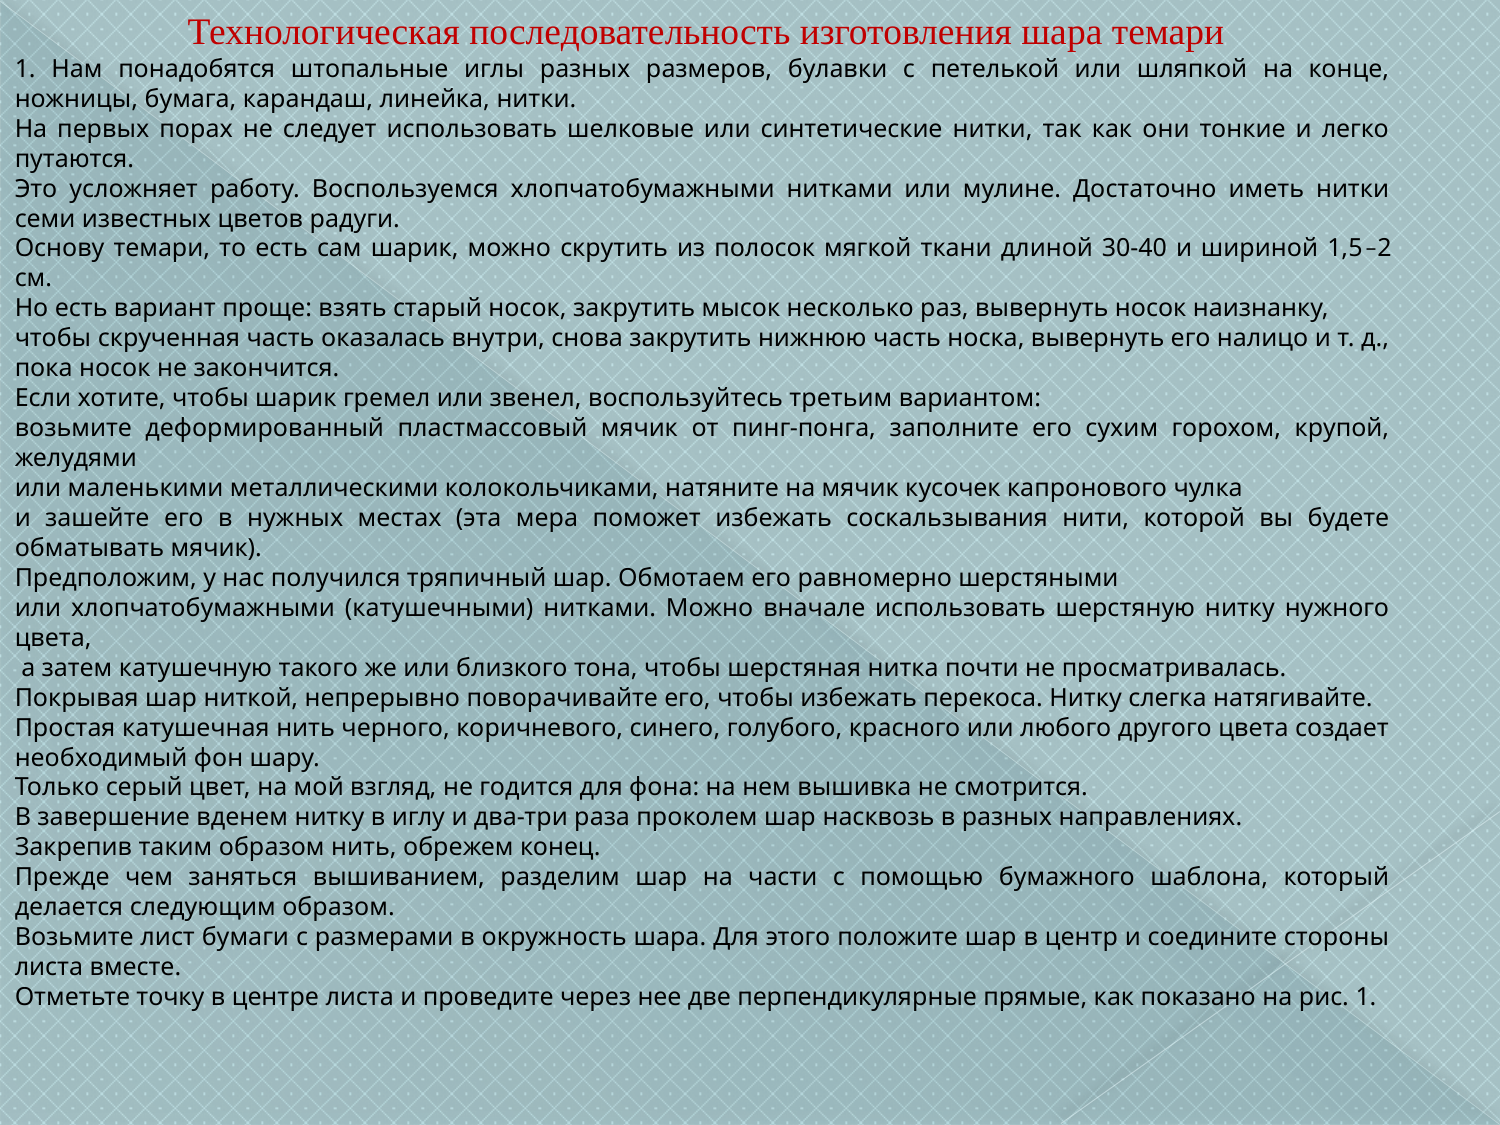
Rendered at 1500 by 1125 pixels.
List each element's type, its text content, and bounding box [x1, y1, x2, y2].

text_box Технологическая последовательность изготовления шара темари 1. Нам понадобятся штопальные иглы разных размеров, булавки с петелькой или шляпкой на конце, ножницы, бумага, карандаш, линейка, нитки. На первых порах не следует использовать шелковые или синтетические нитки, так как они тонкие и легко путаются. Это усложняет работу. Воспользуемся хлопчатобумажными нитками или мулине. Достаточно иметь нитки семи известных цветов радуги. Основу темари, то есть сам шарик, можно скрутить из полосок мягкой ткани длиной 30-40 и шириной 1,5–2 см. Но есть вариант проще: взять старый носок, закрутить мысок несколько раз, вывернуть носок наизнанку, чтобы скрученная часть оказалась внутри, снова закрутить нижнюю часть носка, вывернуть его налицо и т. д., пока носок не закончится. Если хотите, чтобы шарик гремел или звенел, воспользуйтесь третьим вариантом: возьмите деформированный пластмассовый мячик от пинг-понга, заполните его сухим горохом, крупой, желудями или маленькими металлическими колокольчиками, натяните на мячик кусочек капронового чулка и зашейте его в нужных местах (эта мера поможет избежать соскальзывания нити, которой вы будете обматывать мячик). Предположим, у нас получился тряпичный шар. Обмотаем его равномерно шерстяными или хлопчатобумажными (катушечными) нитками. Можно вначале использовать шерстяную нитку нужного цвета, а затем катушечную такого же или близкого тона, чтобы шерстяная нитка почти не просматривалась. Покрывая шар ниткой, непрерывно поворачивайте его, чтобы избежать перекоса. Нитку слегка натягивайте. Простая катушечная нить черного, коричневого, синего, голубого, красного или любого другого цвета создает необходимый фон шару. Только серый цвет, на мой взгляд, не годится для фона: на нем вышивка не смотрится. В завершение вденем нитку в иглу и два-три раза проколем шар насквозь в разных направлениях. Закрепив таким образом нить, обрежем конец. Прежде чем заняться вышиванием, разделим шар на части с помощью бумажного шаблона, который делается следующим образом. Возьмите лист бумаги с размерами в окружность шара. Для этого положите шар в центр и соедините стороны листа вместе. Отметьте точку в центре листа и проведите через нее две перпендикулярные прямые, как показано на рис. 1. [0, 0, 1407, 1018]
